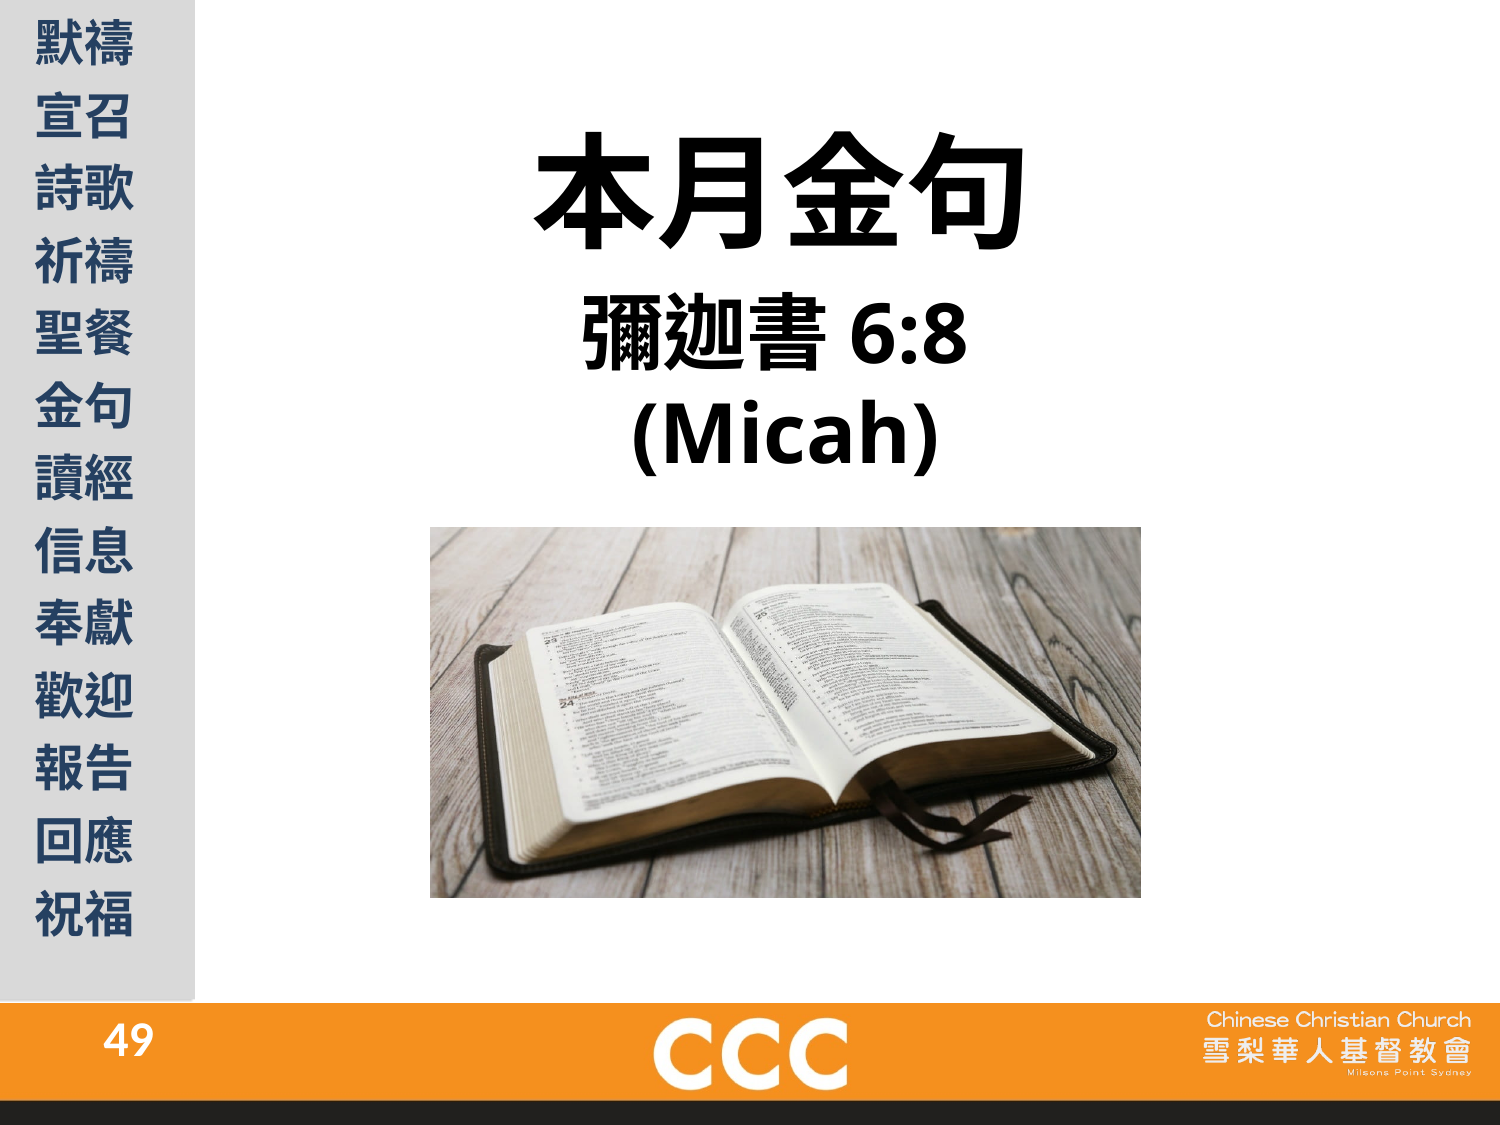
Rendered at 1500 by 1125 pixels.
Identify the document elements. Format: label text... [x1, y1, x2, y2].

slide_number 49 [88, 999, 235, 1073]
text_box 本月金句 [459, 30, 1105, 271]
picture [0, 1003, 1500, 1125]
text_box 彌迦書6:8 (Micah) [395, 273, 1176, 488]
picture [430, 526, 1141, 898]
